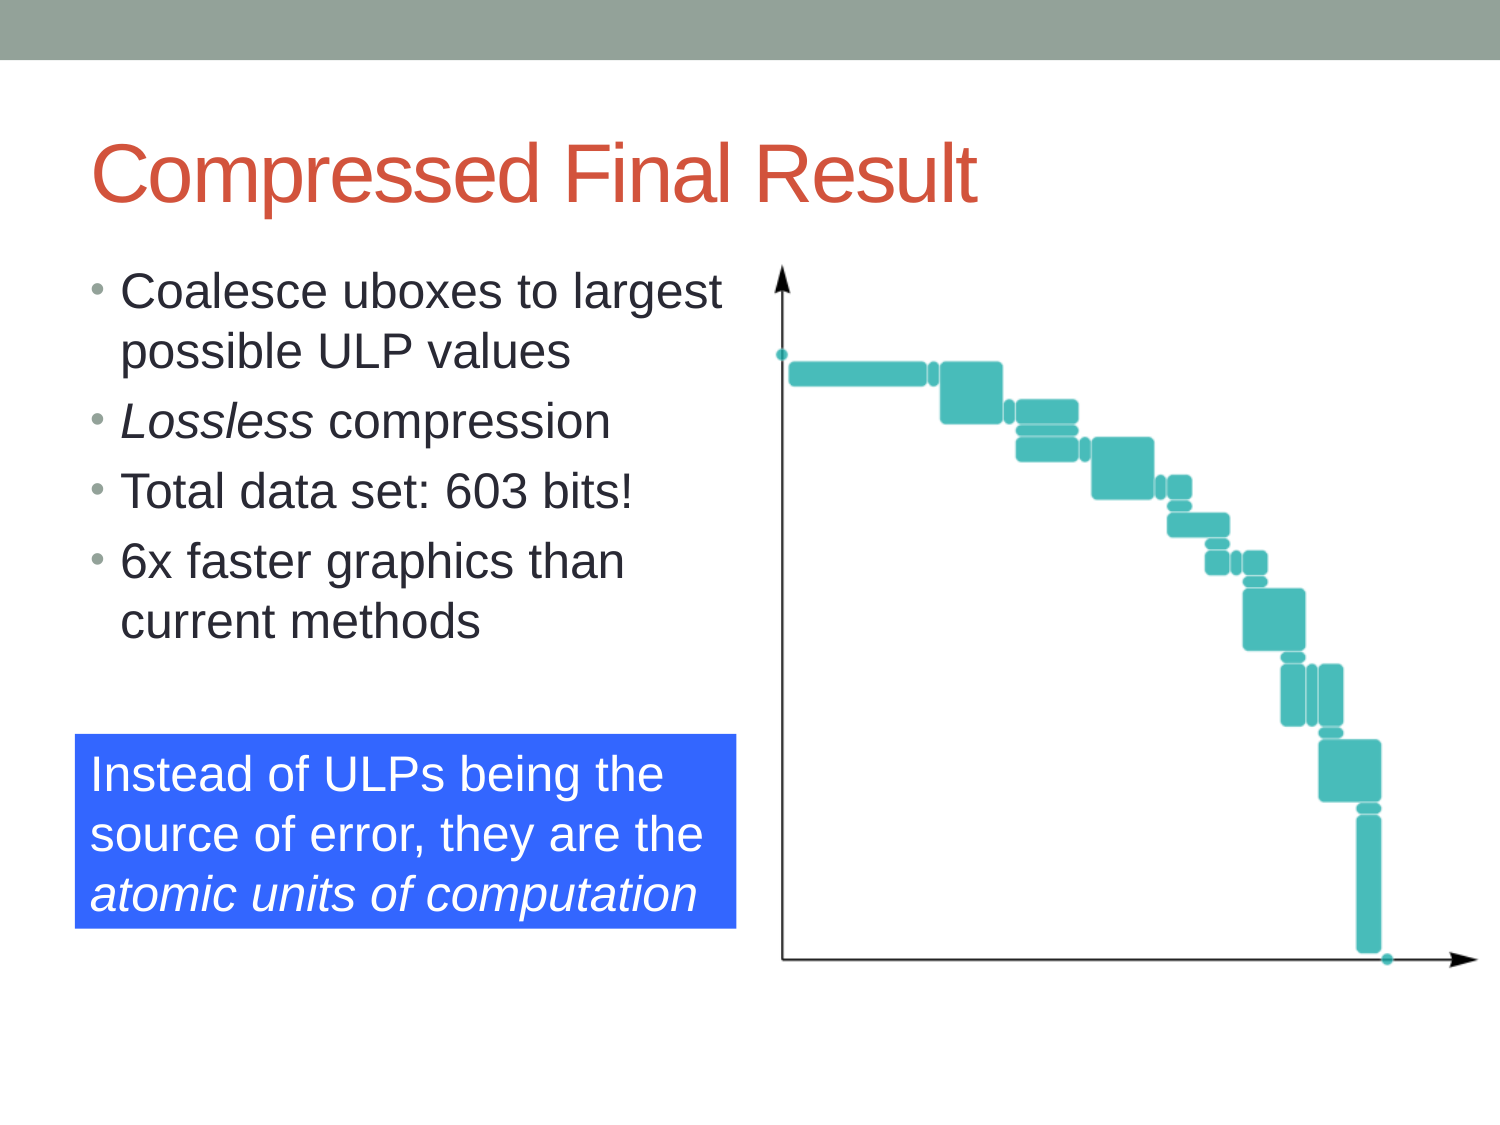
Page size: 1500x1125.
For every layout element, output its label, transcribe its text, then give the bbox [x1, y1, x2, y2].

text_box Instead of ULPs being the source of error, they are the atomic units of computation [74, 733, 737, 929]
list Coalesce uboxes to largest possible ULP values Lossless compression Total data set: 603 bits! 6x faster graphics than current methods [75, 251, 749, 1052]
title Compressed Final Result [75, 87, 1425, 250]
picture [757, 262, 1494, 994]
